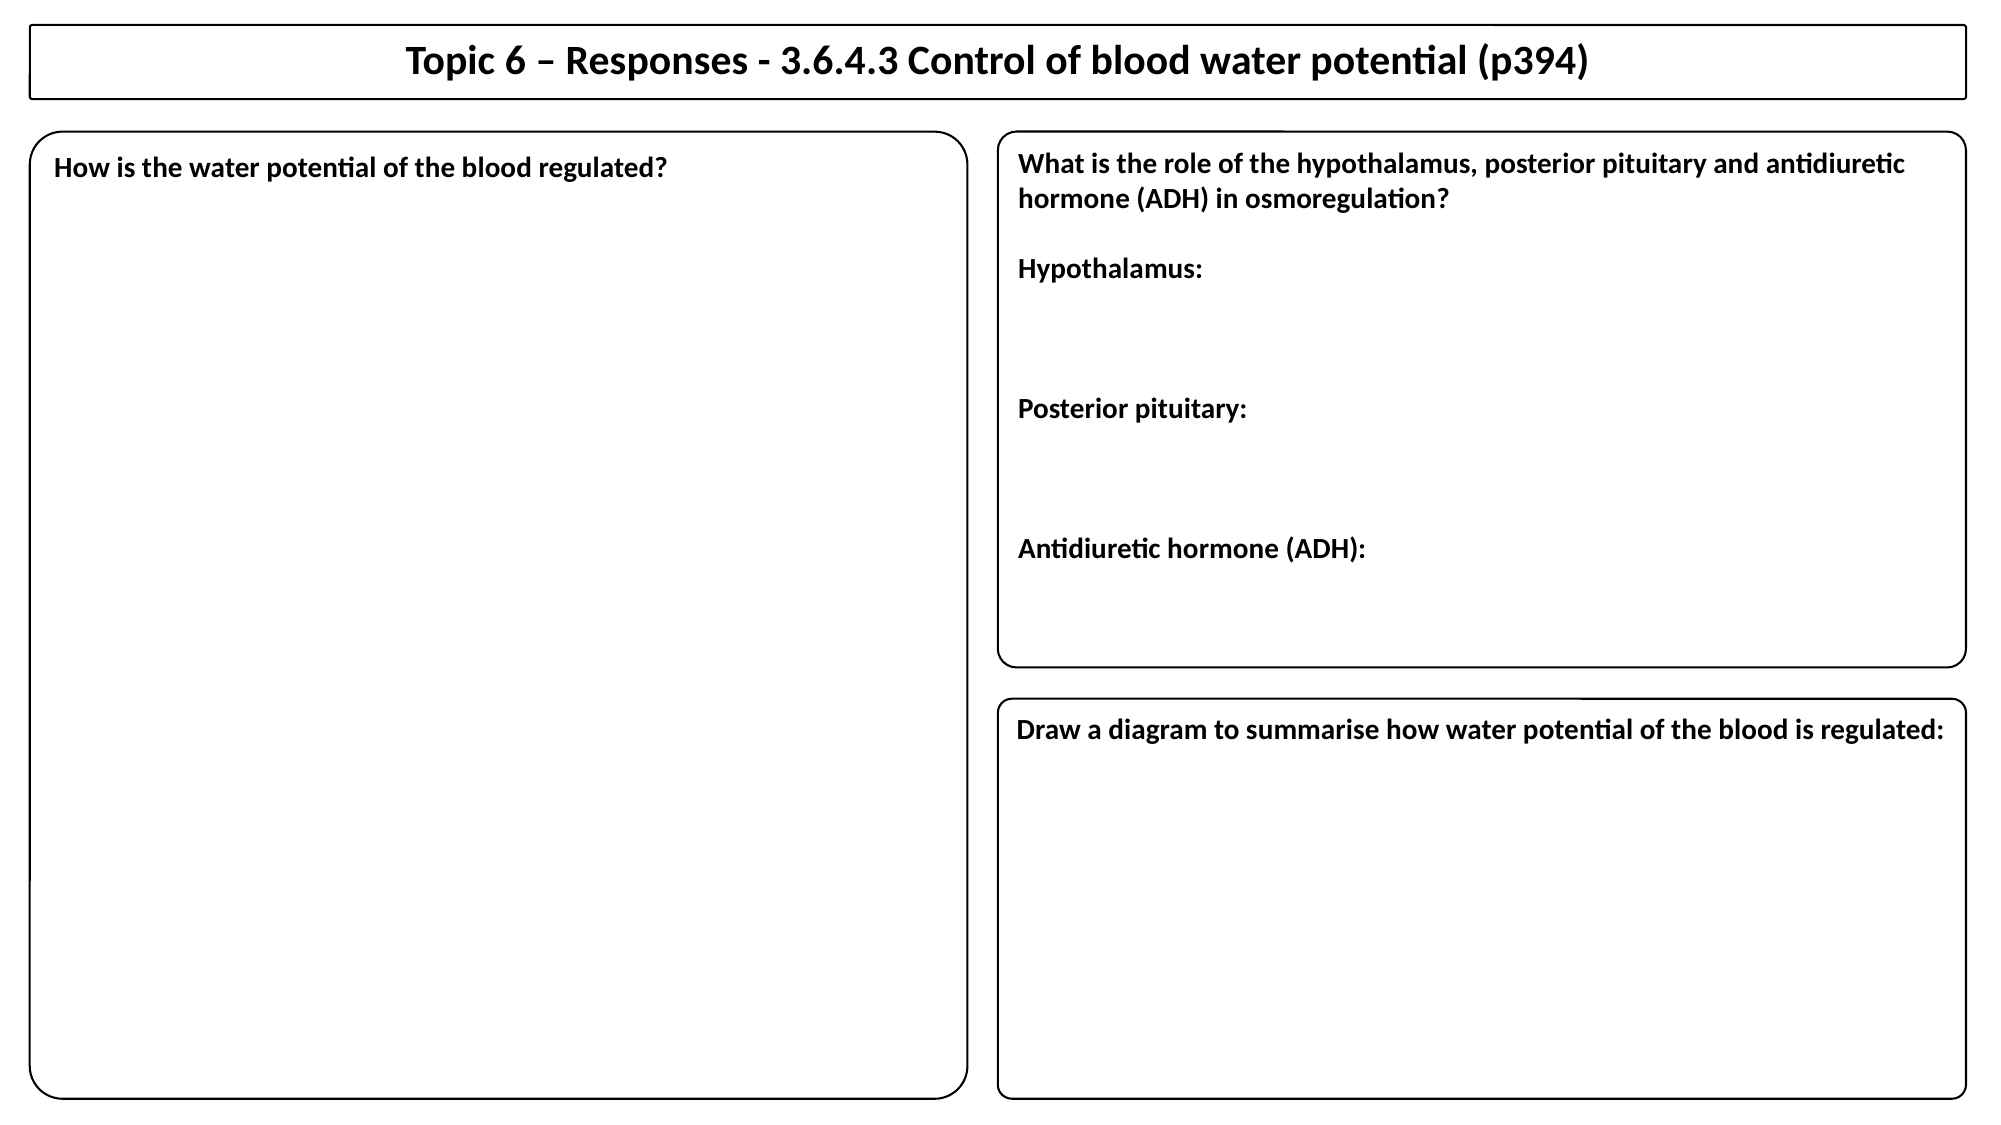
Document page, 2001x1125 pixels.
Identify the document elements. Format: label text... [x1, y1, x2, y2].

text_box Topic 6 – Responses - 3.6.4.3 Control of blood water potential (p394) [28, 23, 1968, 101]
text_box How is the water potential of the blood regulated? [28, 130, 969, 1100]
text_box What is the role of the hypothalamus, posterior pituitary and antidiuretic hormone (ADH) in osmoregulation? Hypothalamus: Posterior pituitary: Antidiuretic hormone (ADH): [996, 130, 1968, 669]
text_box Draw a diagram to summarise how water potential of the blood is regulated: [996, 697, 1968, 1100]
